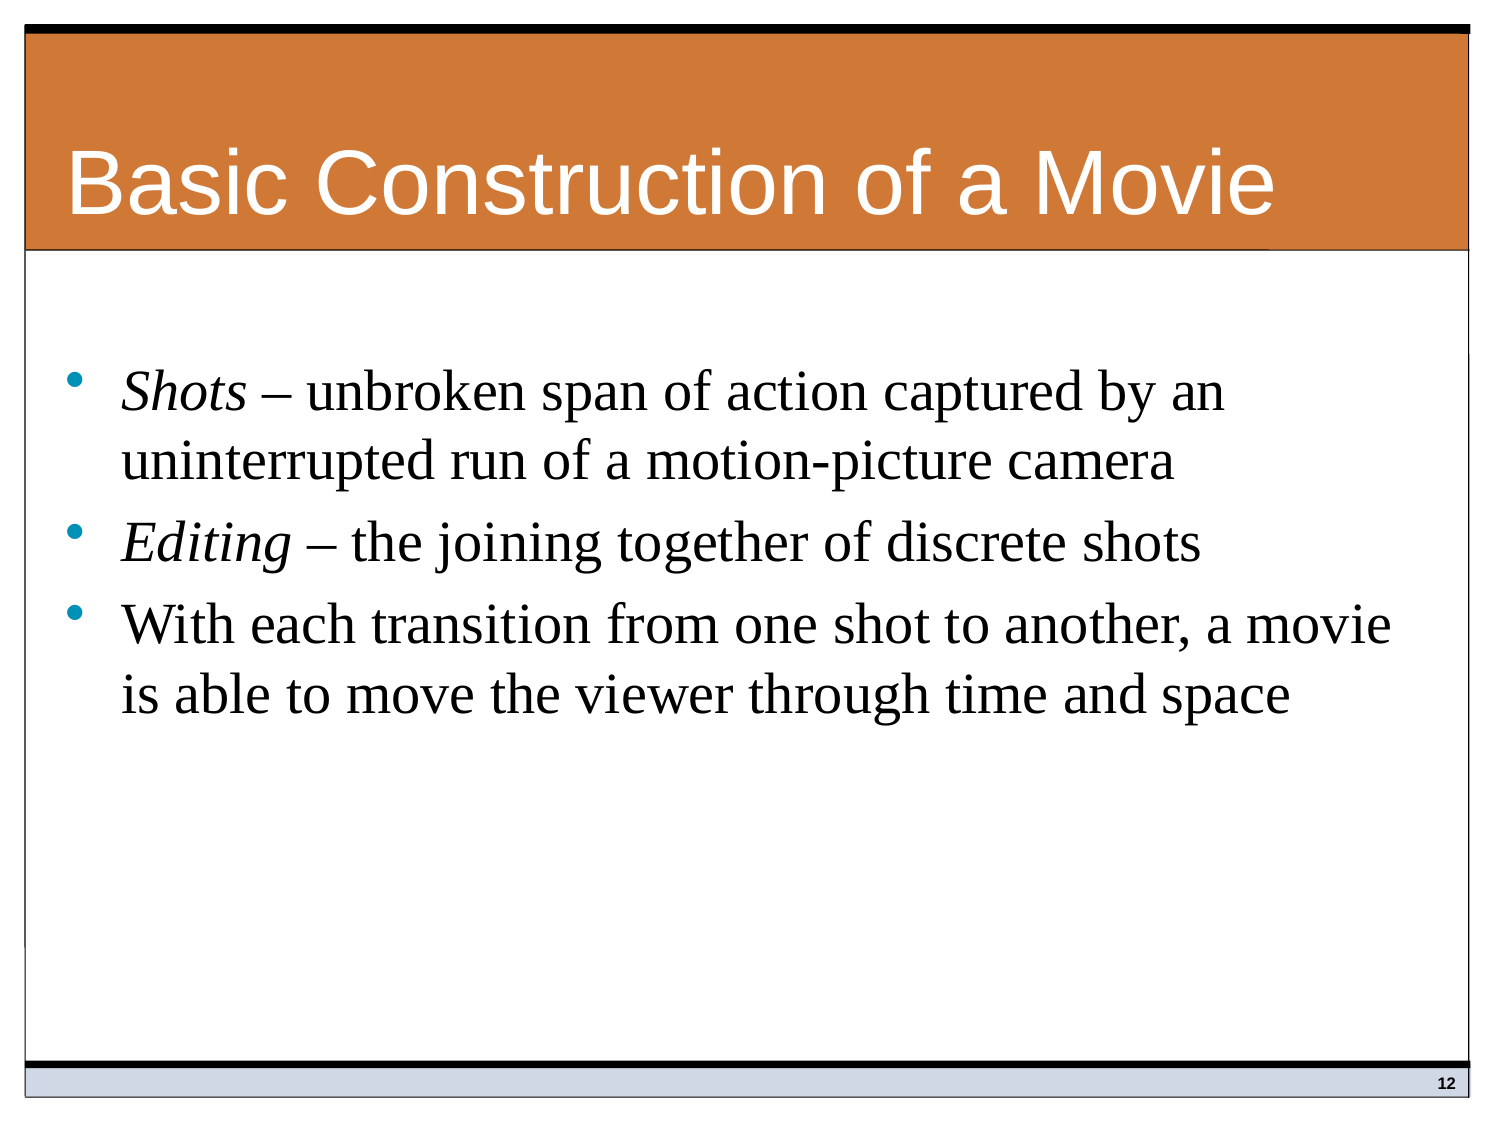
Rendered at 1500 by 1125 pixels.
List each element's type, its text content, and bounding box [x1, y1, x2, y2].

slide_number 12 [1105, 1070, 1457, 1096]
title Basic Construction of a Movie [49, 44, 1451, 233]
list Shots – unbroken span of action captured by an uninterrupted run of a motion-picture camera Editing – the joining together of discrete shots With each transition from one shot to another, a movie is able to move the viewer through time and space [49, 262, 1438, 1038]
